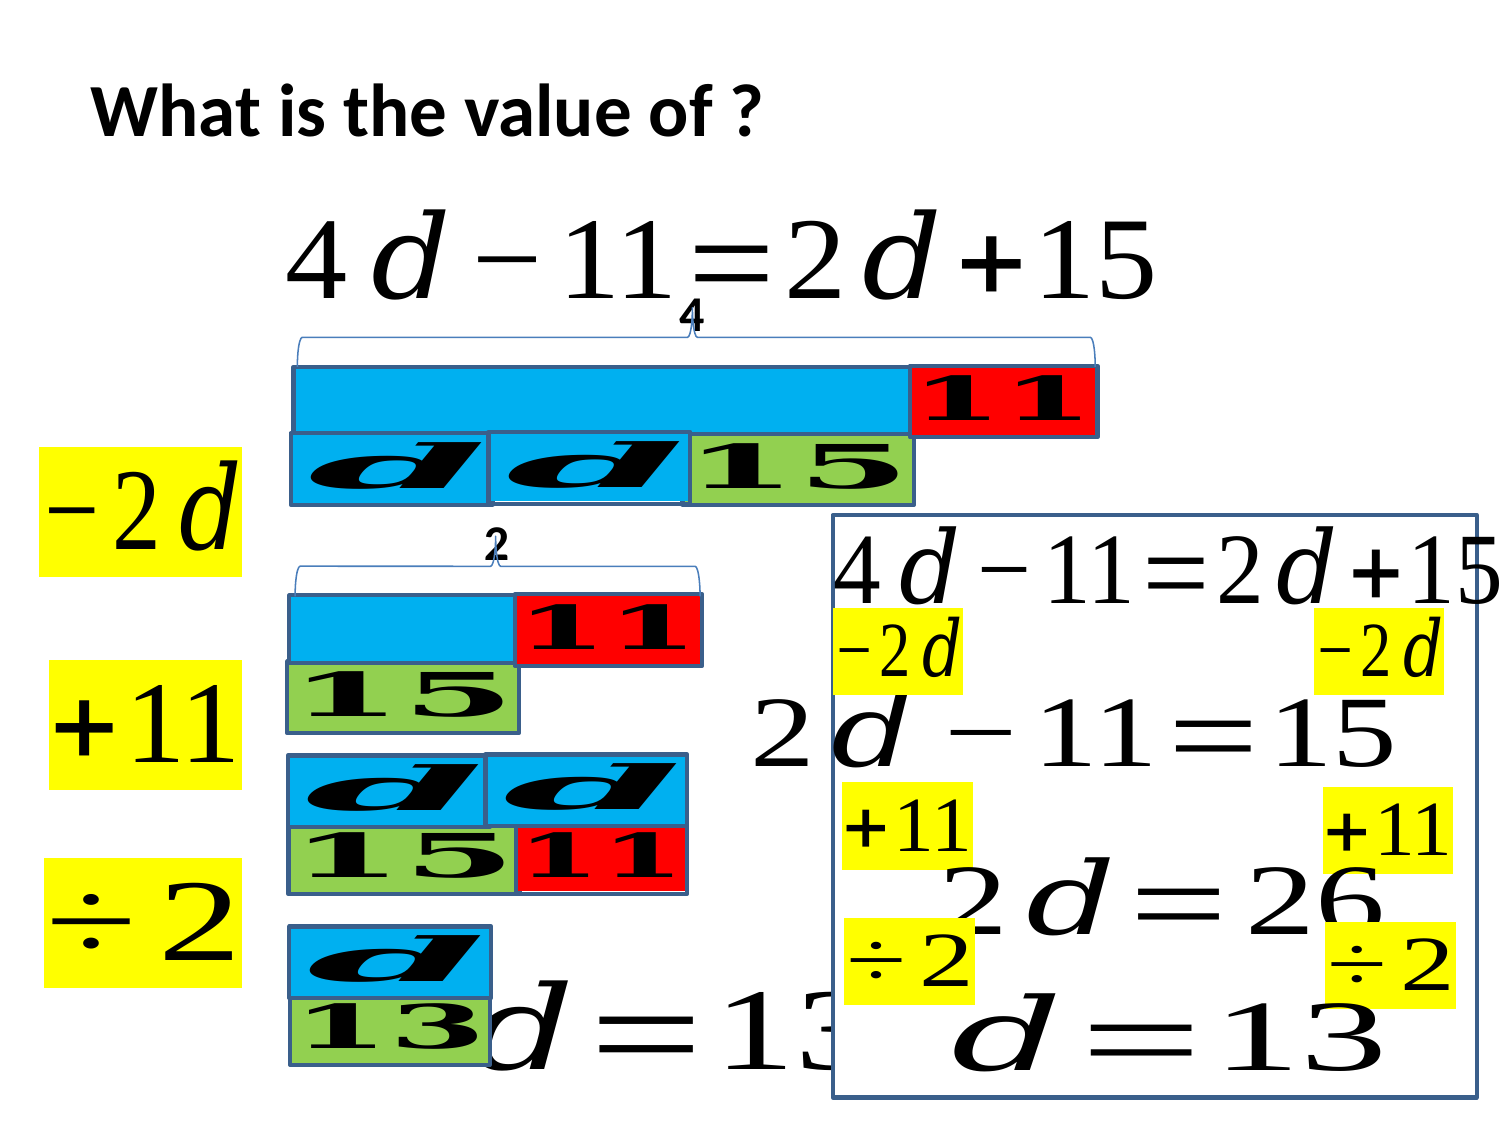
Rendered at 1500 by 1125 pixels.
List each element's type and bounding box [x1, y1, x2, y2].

text_box [831, 513, 1479, 1100]
text_box [292, 273, 1096, 503]
text_box [291, 928, 490, 1064]
text_box [289, 756, 686, 893]
text_box [289, 502, 701, 732]
